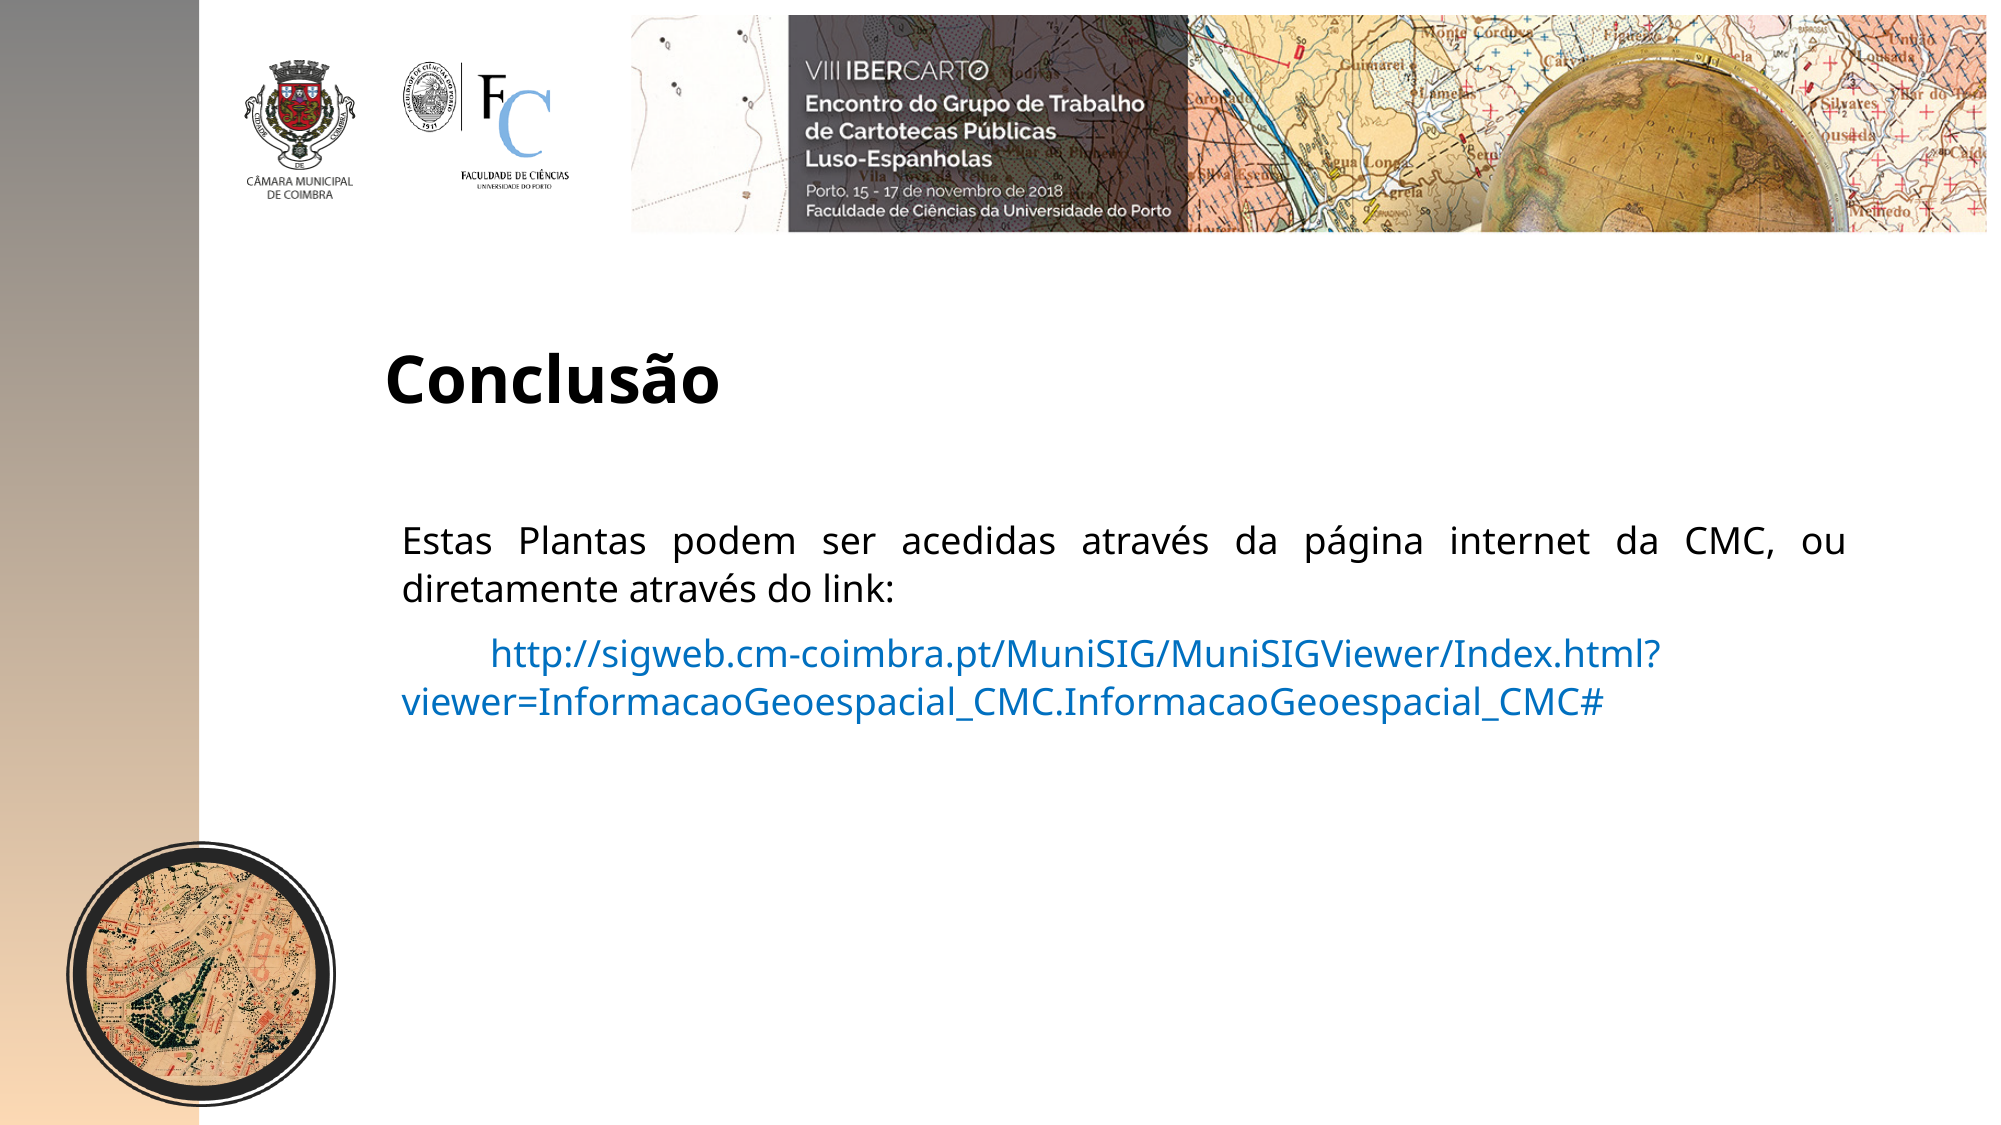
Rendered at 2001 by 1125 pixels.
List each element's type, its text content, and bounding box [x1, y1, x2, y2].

text_box Conclusão [369, 273, 949, 425]
text_box [0, 0, 200, 1125]
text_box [241, 44, 586, 205]
text_box Estas Plantas podem ser acedidas através da página internet da CMC, ou diretamente através do link: http://sigweb.cm-coimbra.pt/MuniSIG/MuniSIGViewer/Index.html?viewer=InformacaoGeoespacial_CMC.InformacaoGeoespacial_CMC# [386, 506, 1863, 731]
picture [631, 14, 1987, 240]
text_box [66, 841, 336, 1107]
